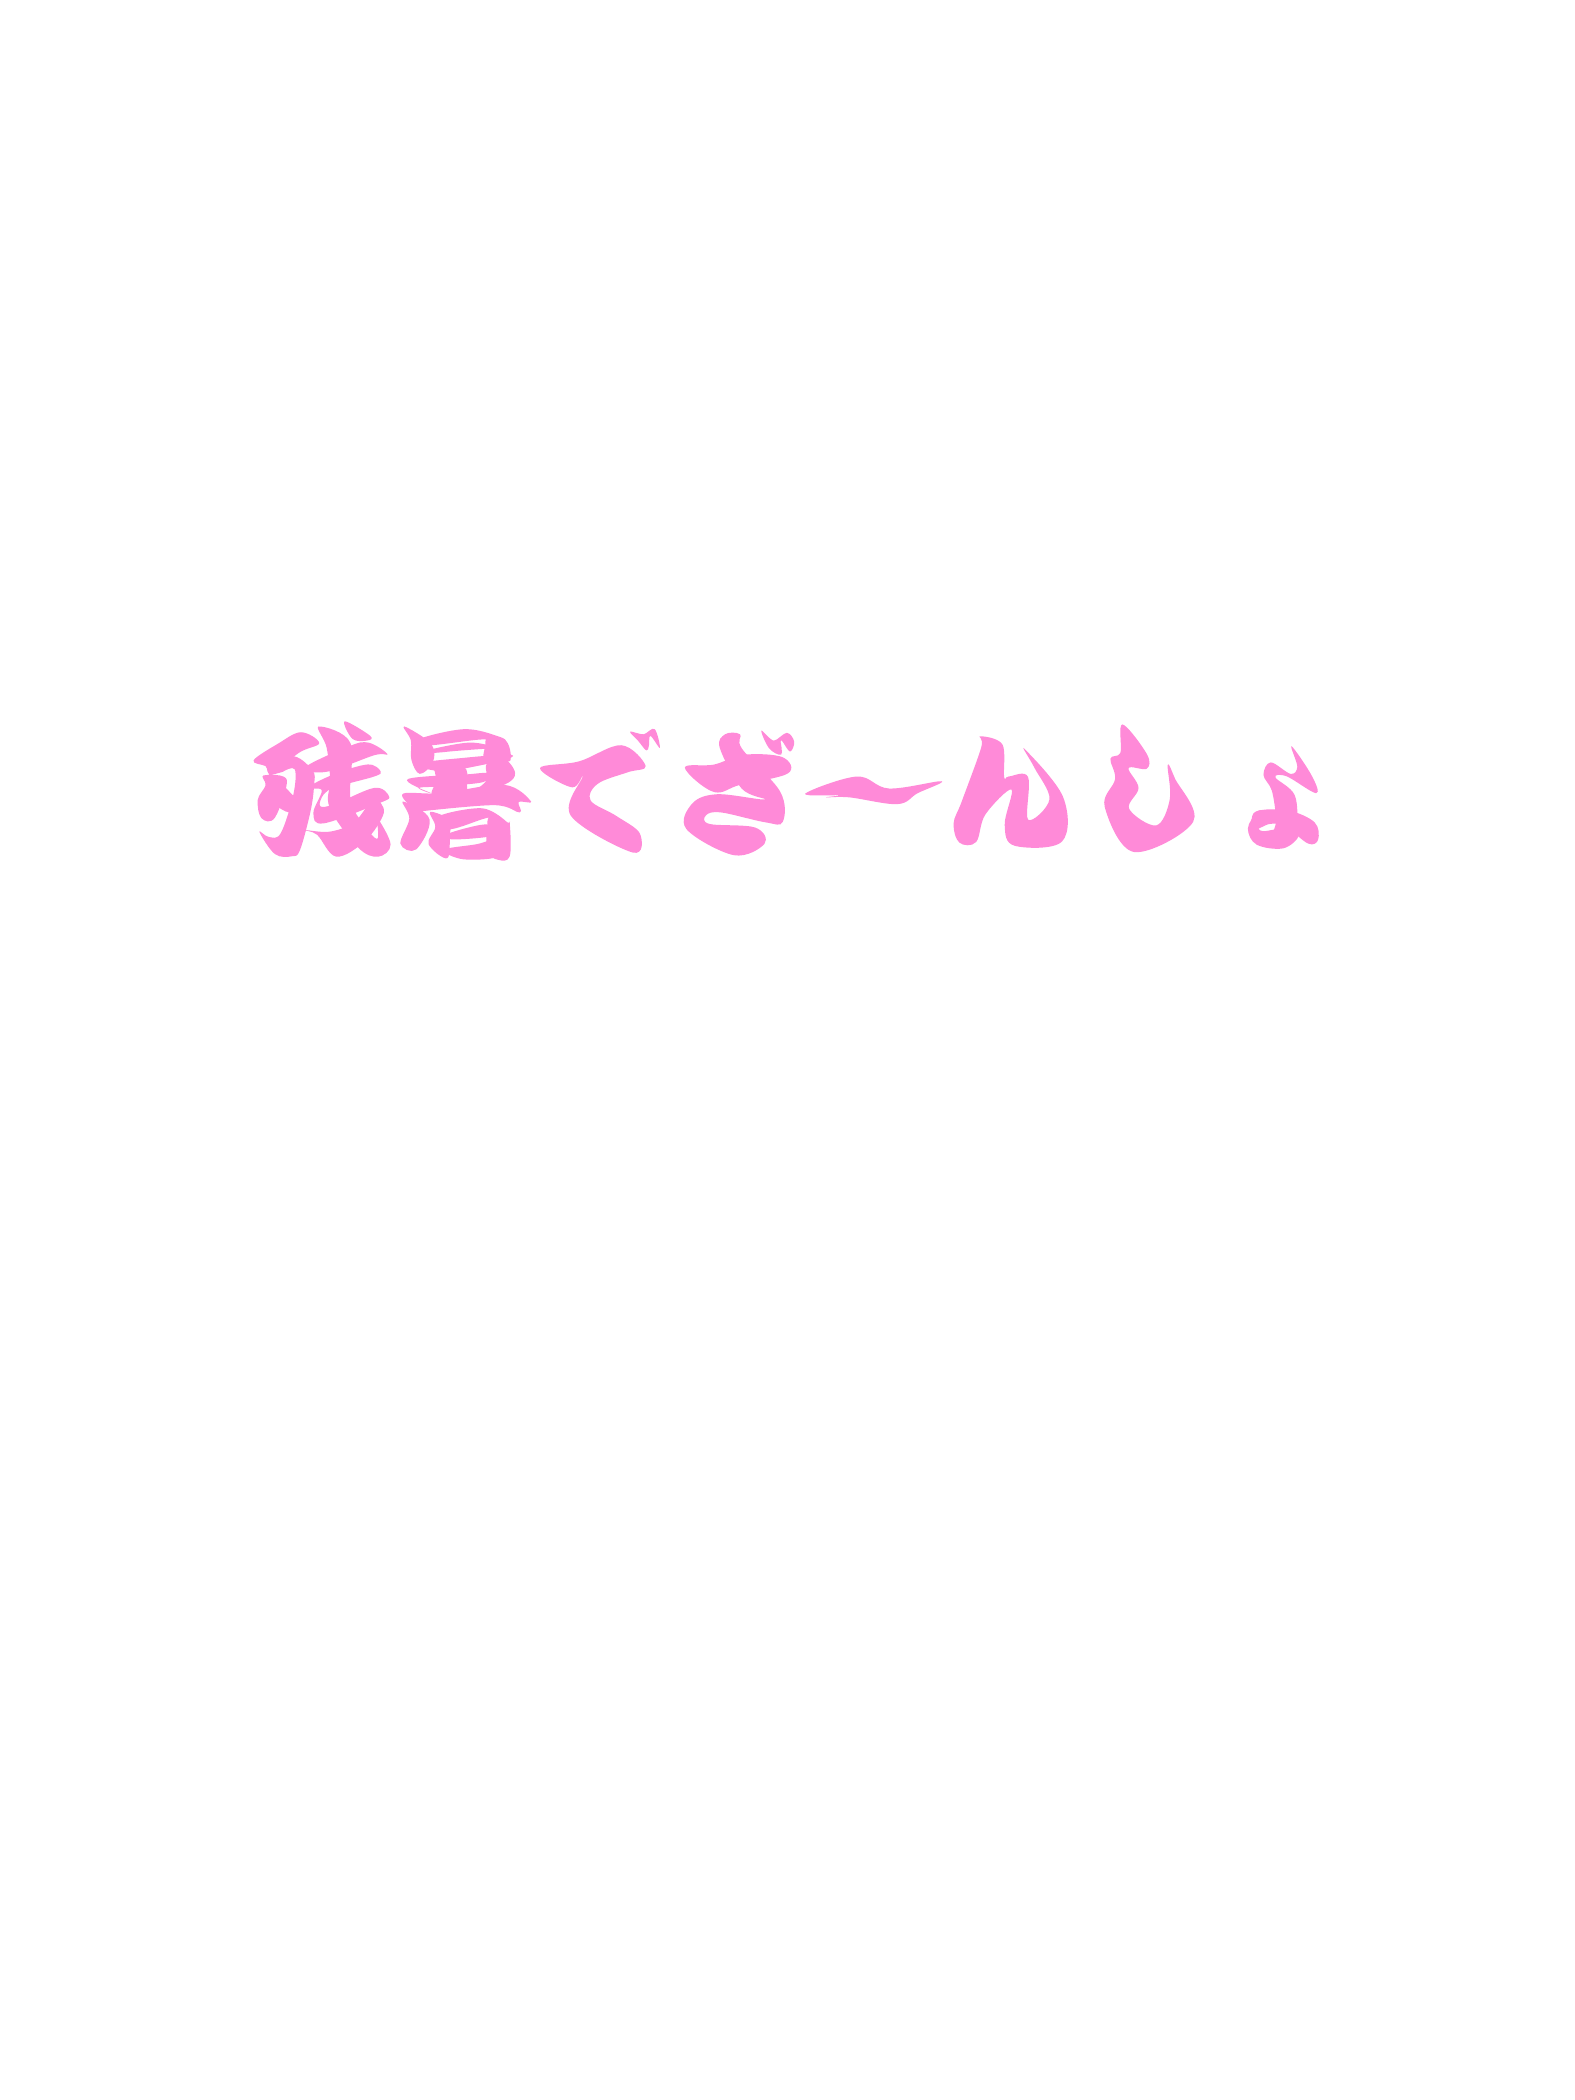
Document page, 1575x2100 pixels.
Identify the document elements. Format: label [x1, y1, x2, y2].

text_box [952, 735, 1069, 849]
text_box [1247, 746, 1319, 849]
text_box [1103, 723, 1196, 854]
text_box [683, 730, 795, 856]
text_box [253, 721, 391, 857]
text_box [540, 728, 660, 853]
text_box [803, 775, 944, 806]
text_box [400, 726, 532, 861]
